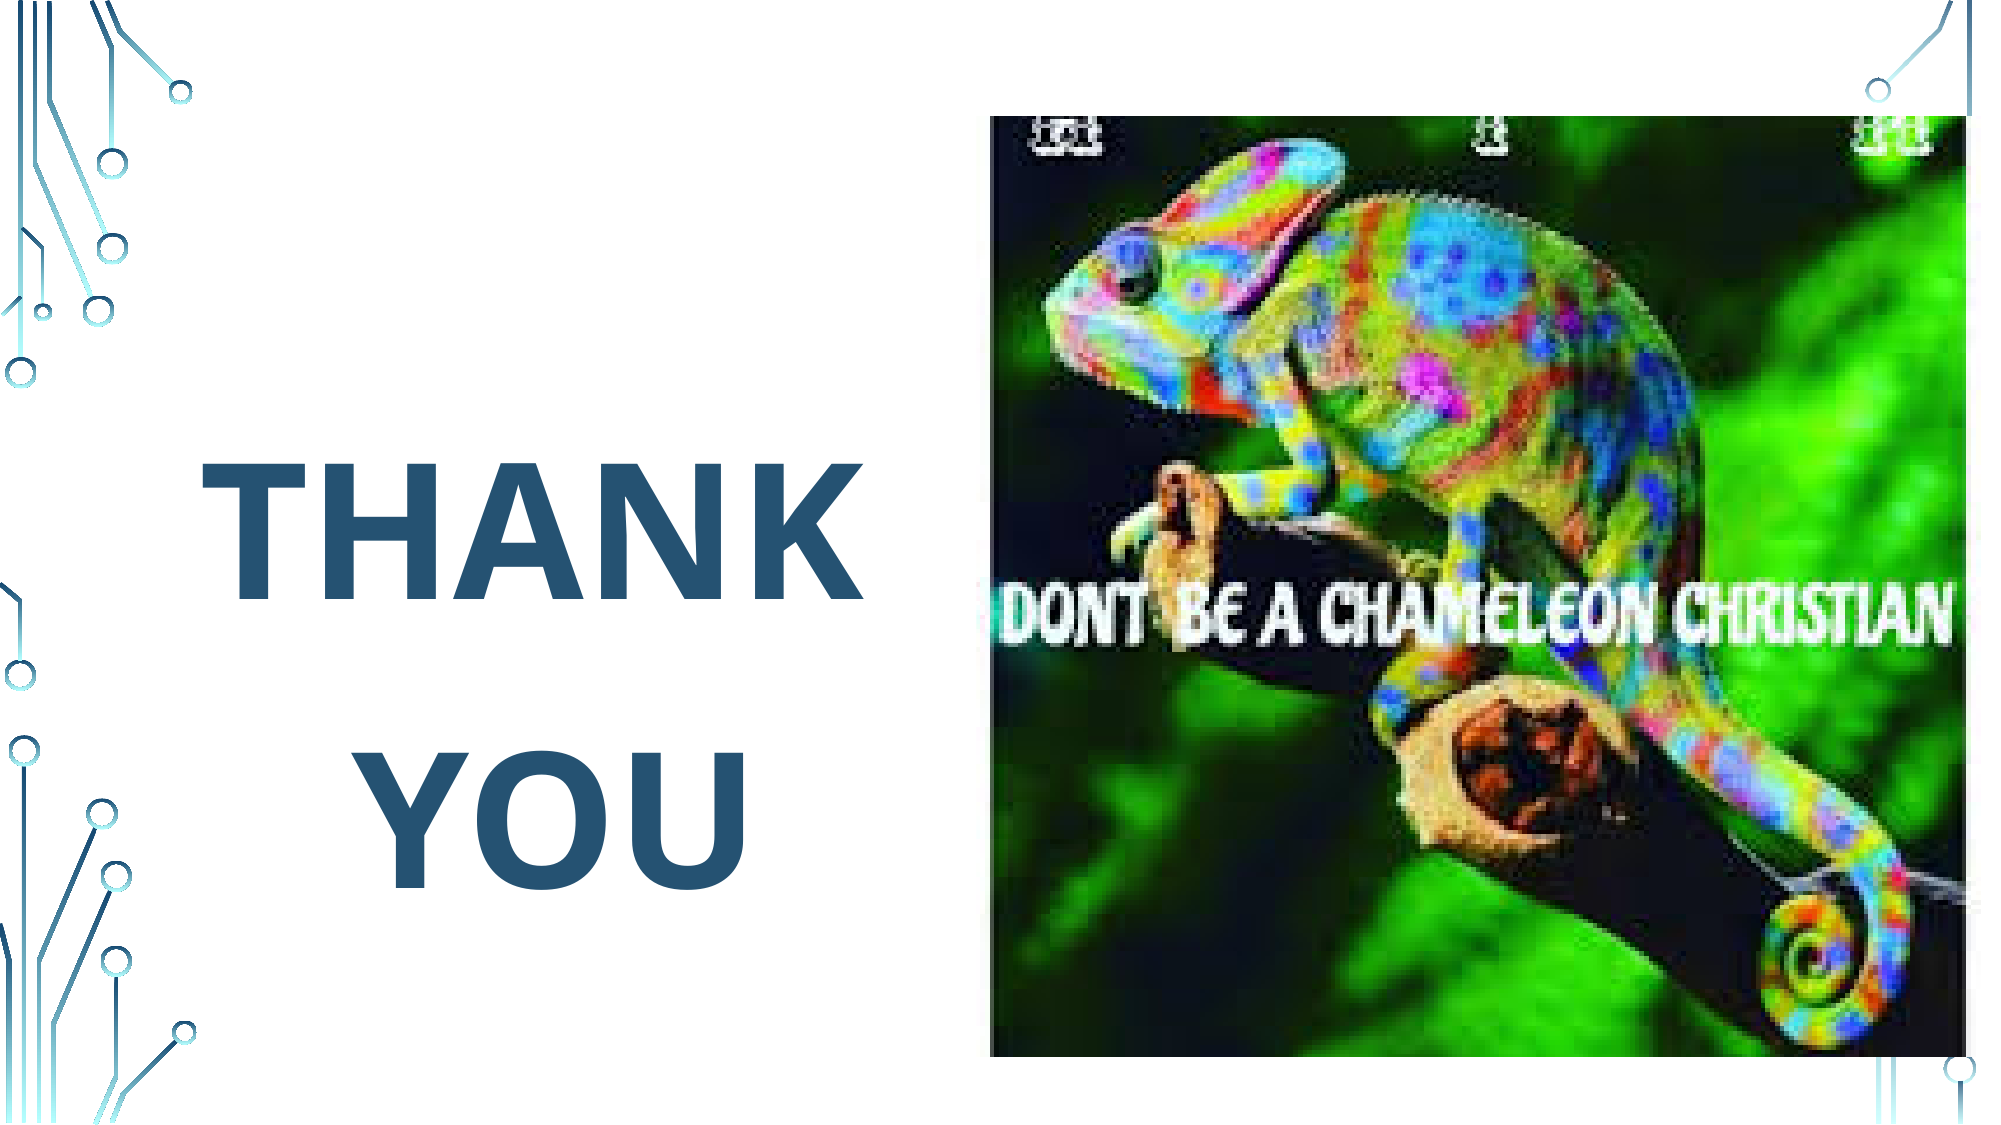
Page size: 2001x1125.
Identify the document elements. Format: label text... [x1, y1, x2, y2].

list THANK YOU [99, 357, 976, 939]
picture [976, 116, 1982, 1057]
